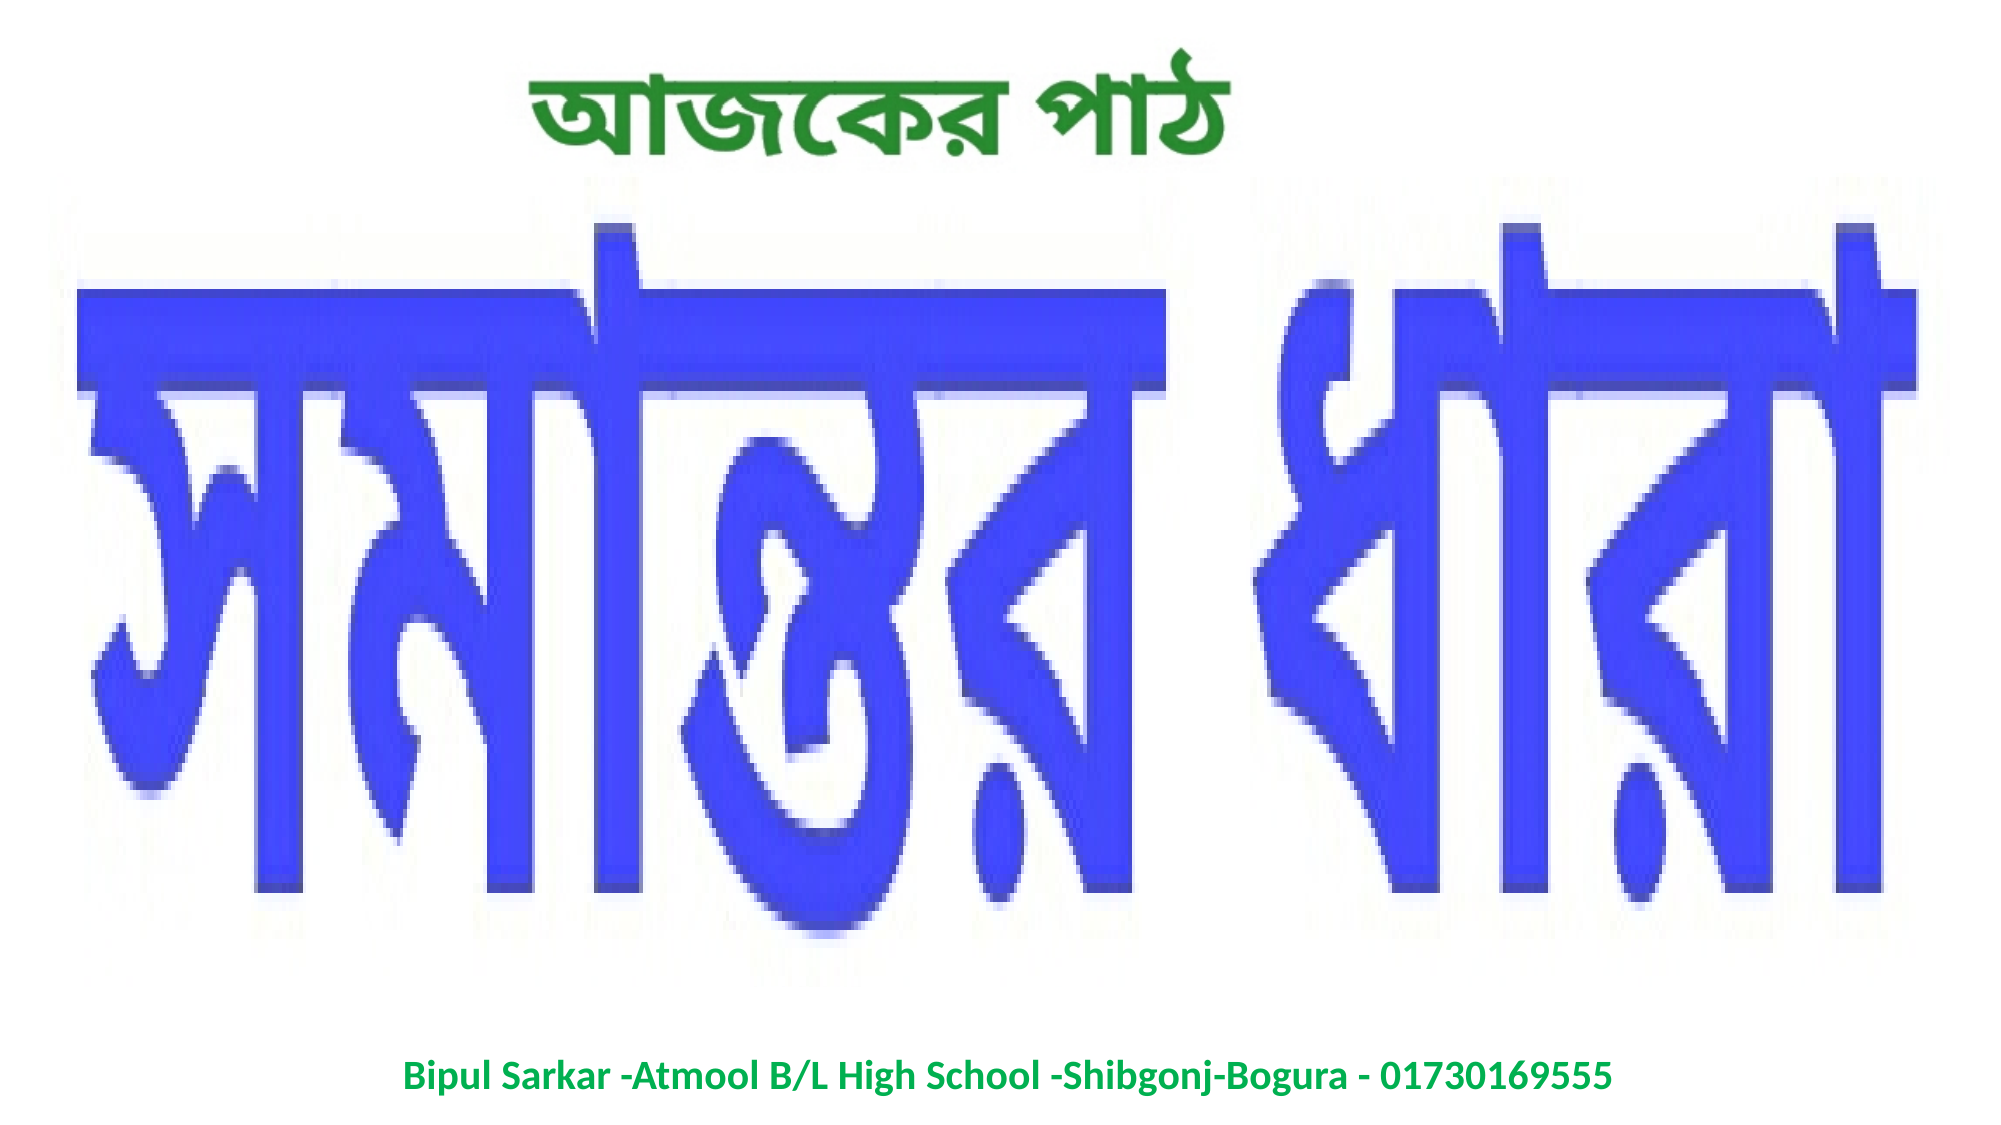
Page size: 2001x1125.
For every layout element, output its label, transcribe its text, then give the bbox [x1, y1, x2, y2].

footer Bipul Sarkar -Atmool B/L High School -Shibgonj-Bogura - 01730169555 [48, 1042, 1970, 1103]
picture [48, 37, 1950, 987]
